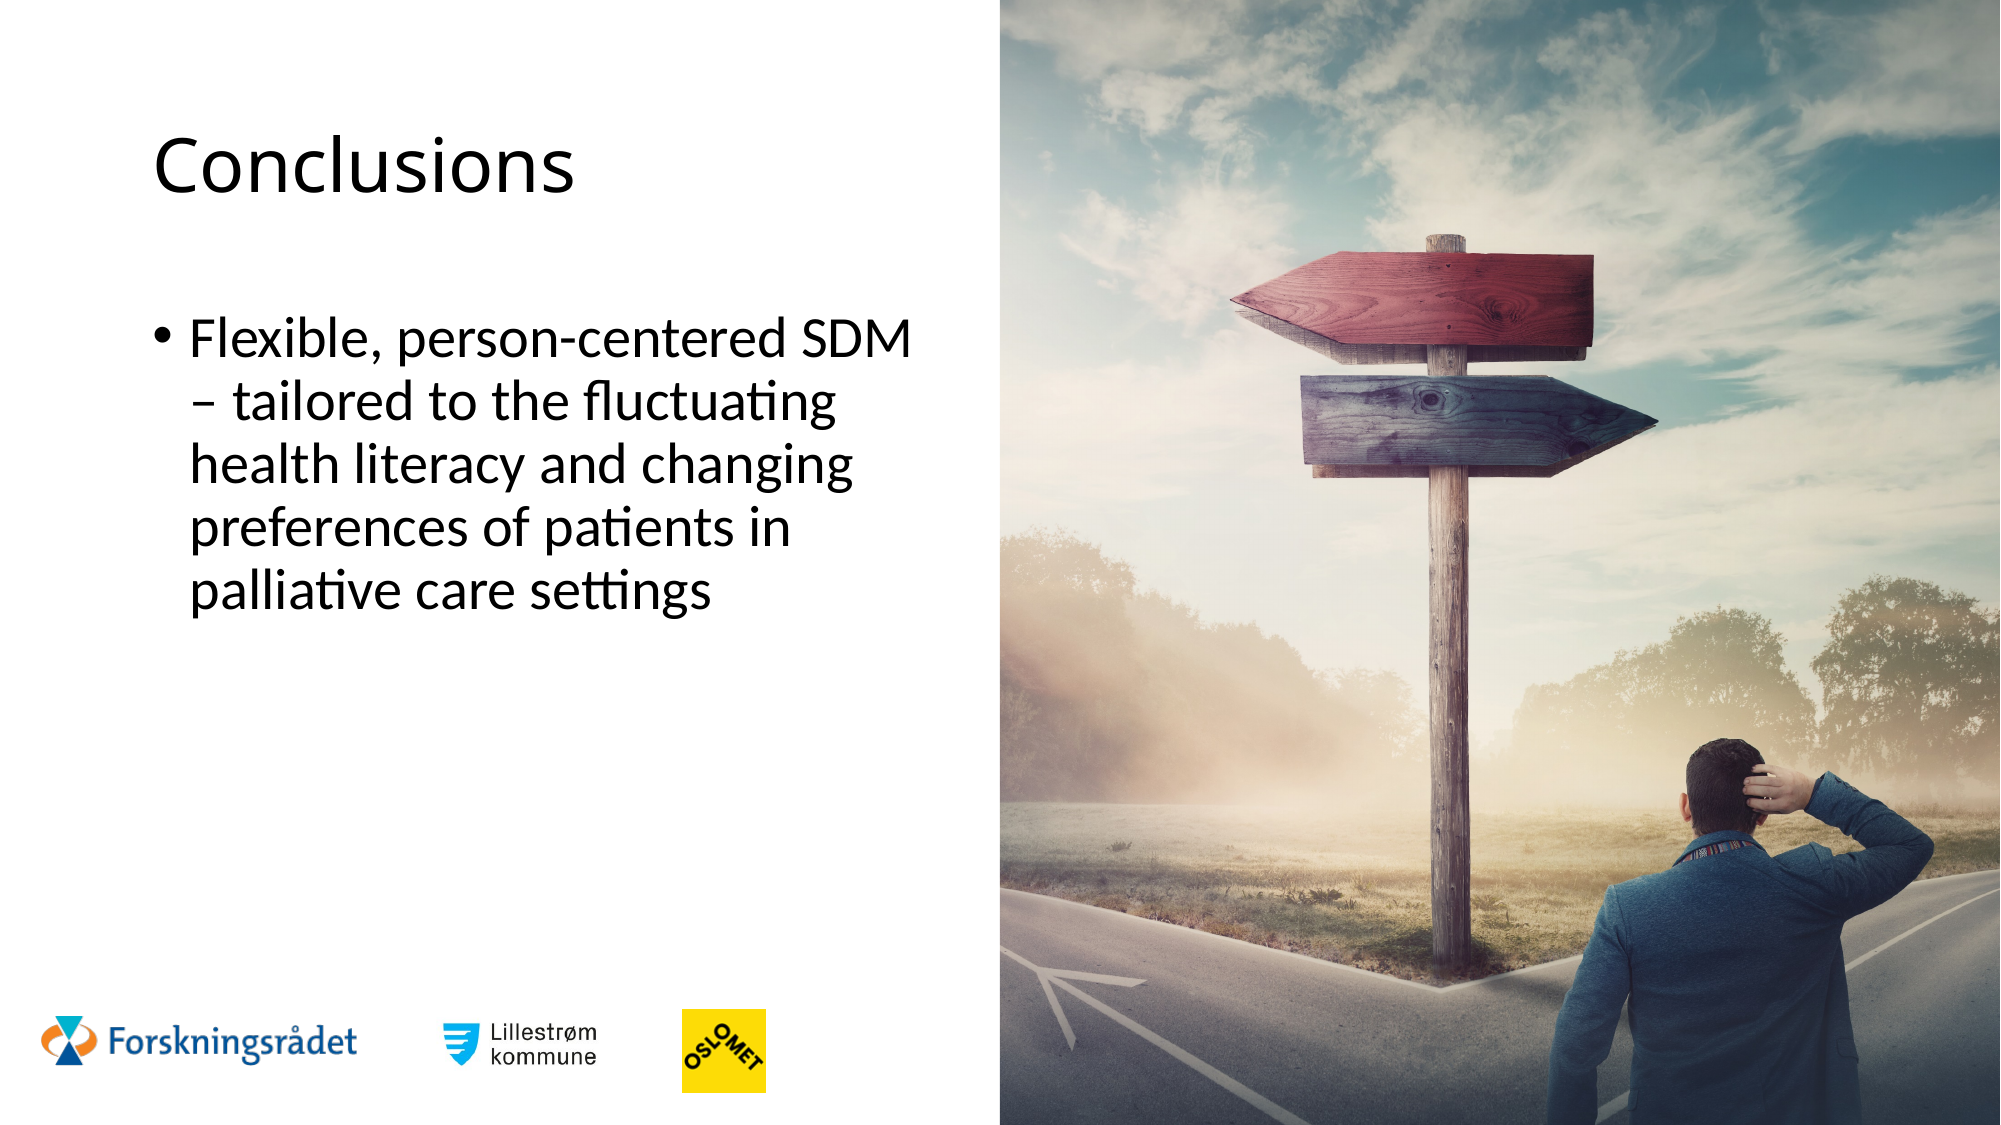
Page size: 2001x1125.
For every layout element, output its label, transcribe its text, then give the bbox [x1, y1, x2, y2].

list Flexible, person-centered SDM – tailored to the fluctuating health literacy and changing preferences of patients in palliative care settings [137, 299, 934, 1014]
picture [682, 1009, 766, 1094]
picture [41, 1016, 357, 1066]
title Conclusions [137, 59, 905, 278]
picture [410, 991, 629, 1090]
picture [999, 0, 2000, 1125]
